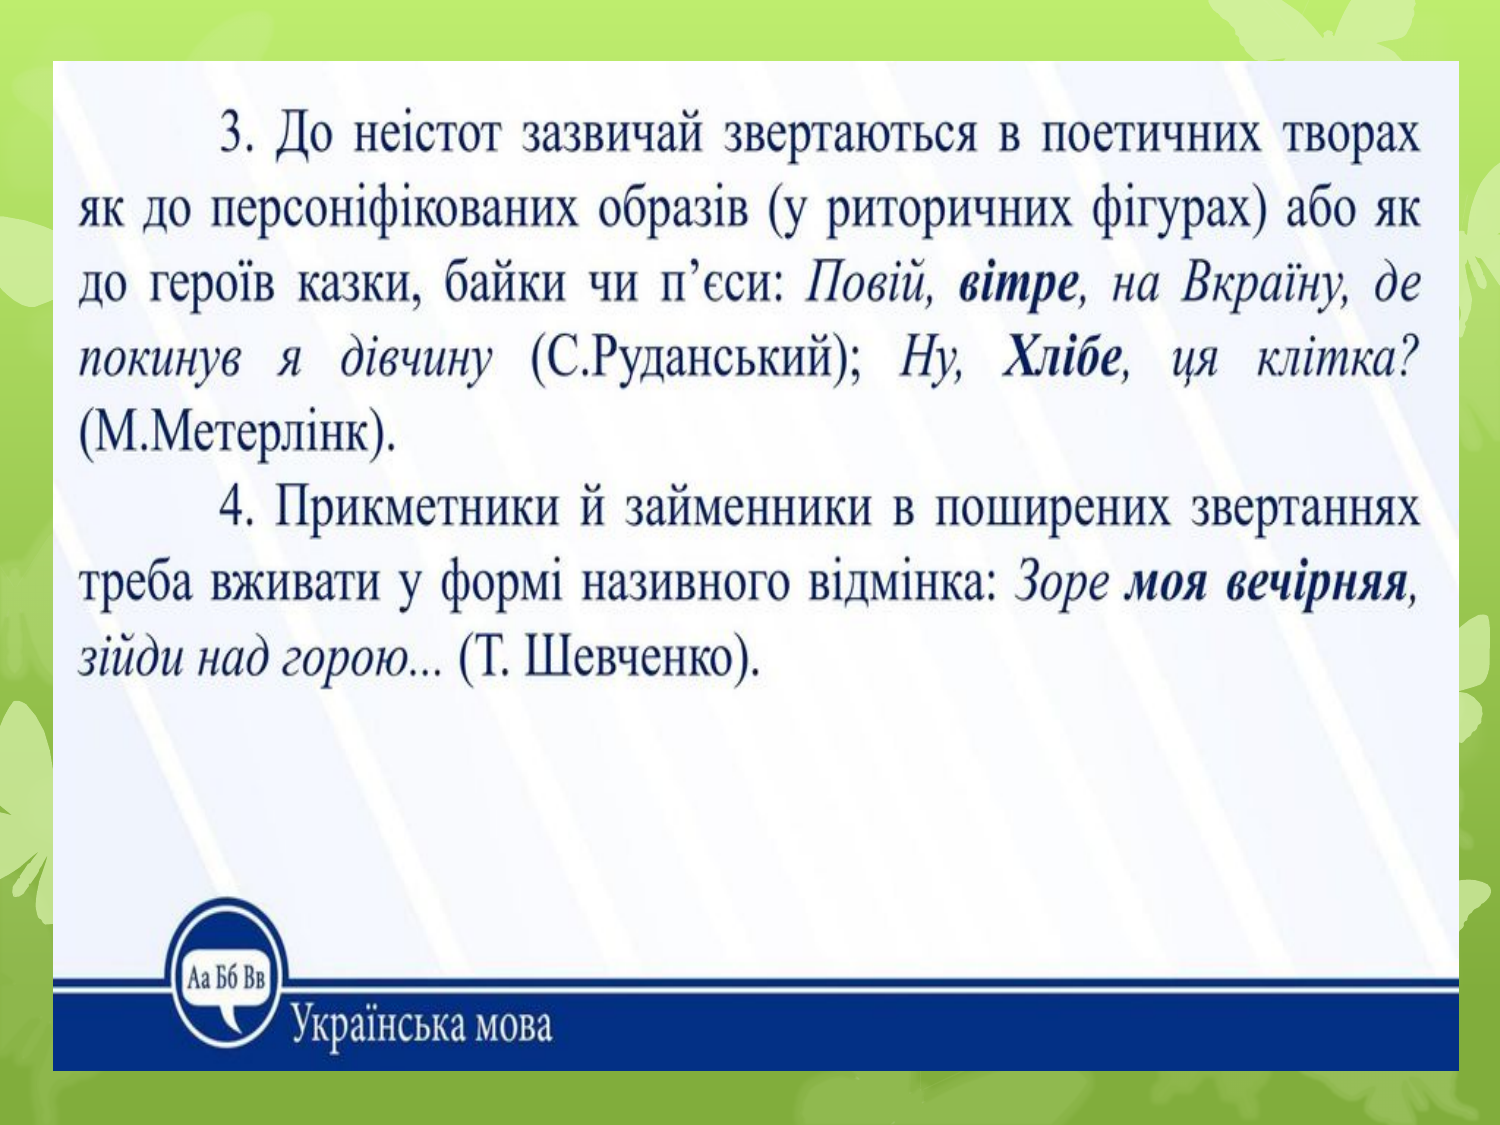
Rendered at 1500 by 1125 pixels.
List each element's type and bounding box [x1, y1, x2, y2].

list [52, 60, 1460, 1071]
